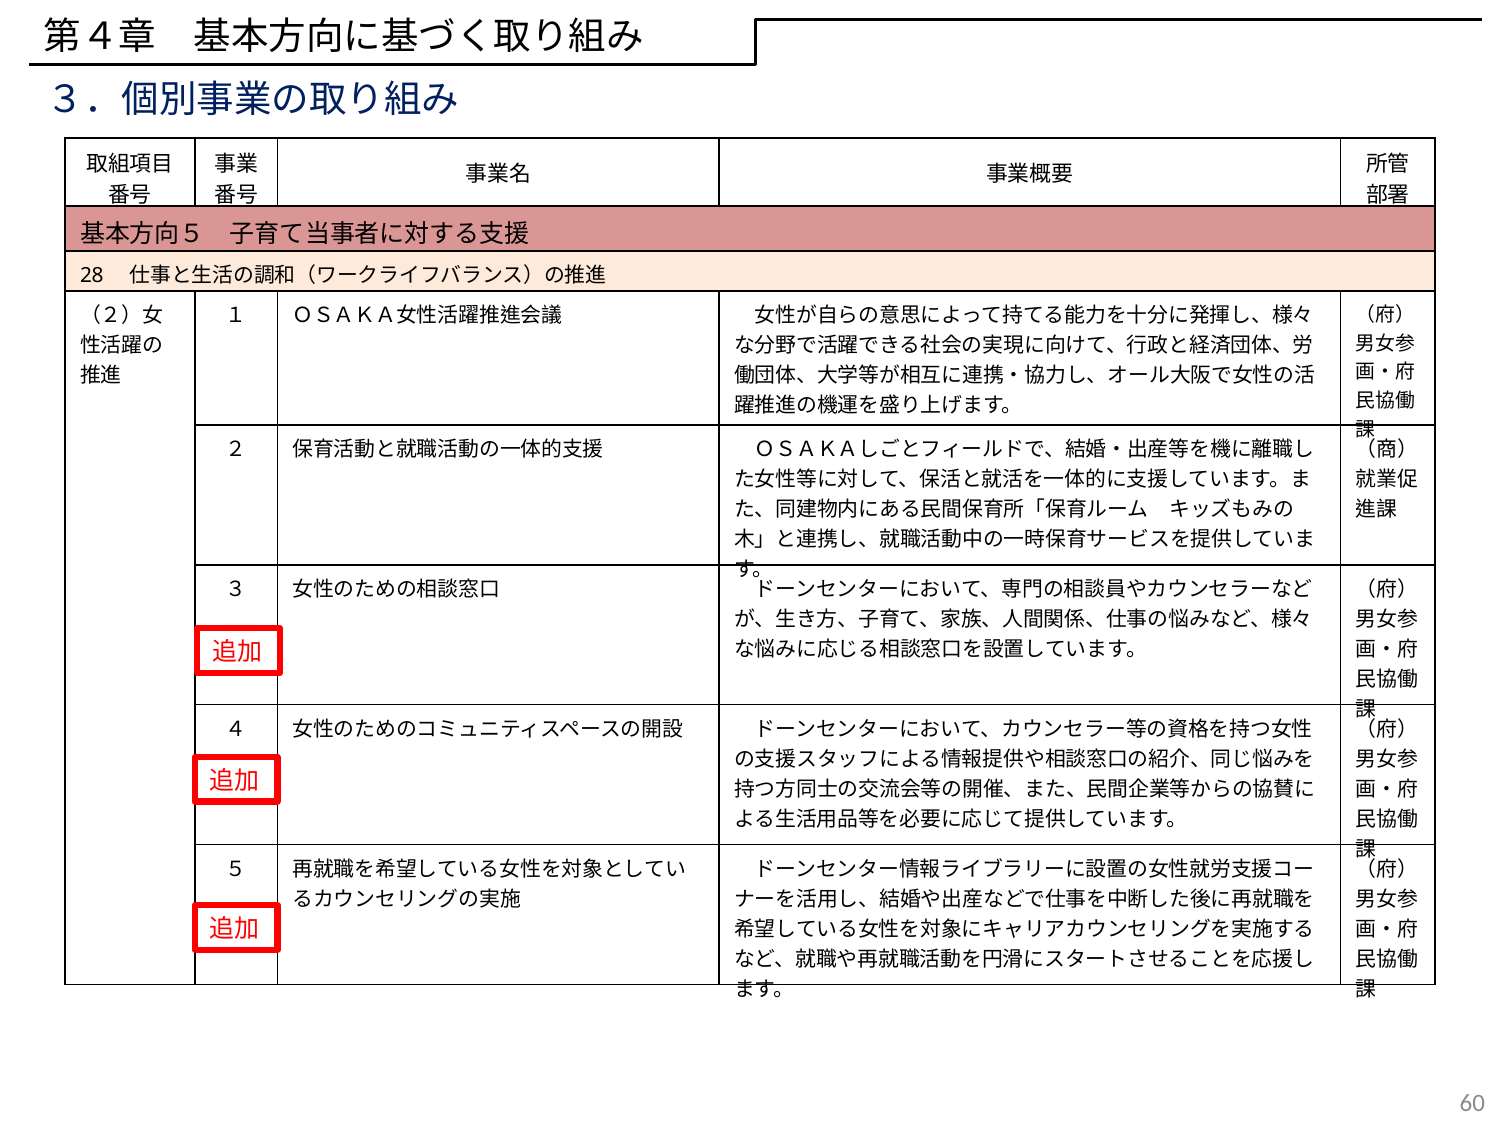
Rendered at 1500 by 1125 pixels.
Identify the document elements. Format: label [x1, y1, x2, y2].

table_cell [720, 705, 1340, 844]
text_box [197, 628, 280, 673]
table_cell [278, 566, 718, 704]
table_cell [720, 566, 1340, 704]
table_header [66, 139, 194, 205]
text_box [32, 67, 750, 127]
table_header [278, 139, 718, 205]
table_cell [196, 426, 277, 564]
table_cell [66, 292, 194, 984]
table_cell [66, 207, 1434, 250]
table_cell [1341, 705, 1434, 844]
table_cell [196, 845, 277, 905]
table_cell [720, 845, 1340, 984]
text_box [194, 756, 278, 802]
table_header [196, 139, 277, 205]
table_cell [196, 705, 277, 756]
table_cell [720, 292, 1340, 424]
text_box [28, 4, 1483, 66]
table_cell [278, 292, 718, 424]
table_cell [1341, 845, 1434, 984]
table_cell [66, 252, 1434, 290]
text_box [194, 905, 278, 950]
table_cell [278, 705, 718, 844]
slide_number [1149, 1063, 1500, 1124]
table_cell [196, 950, 277, 984]
table_cell [278, 845, 718, 984]
table_cell [196, 802, 277, 844]
table_header [720, 139, 1340, 205]
table_cell [1341, 292, 1434, 424]
table_cell [1341, 566, 1434, 704]
table_cell [720, 426, 1340, 564]
table_cell [278, 426, 718, 564]
table_cell [1341, 426, 1434, 564]
table_header [1341, 139, 1434, 205]
table_cell [196, 566, 277, 704]
table_cell [196, 292, 277, 424]
